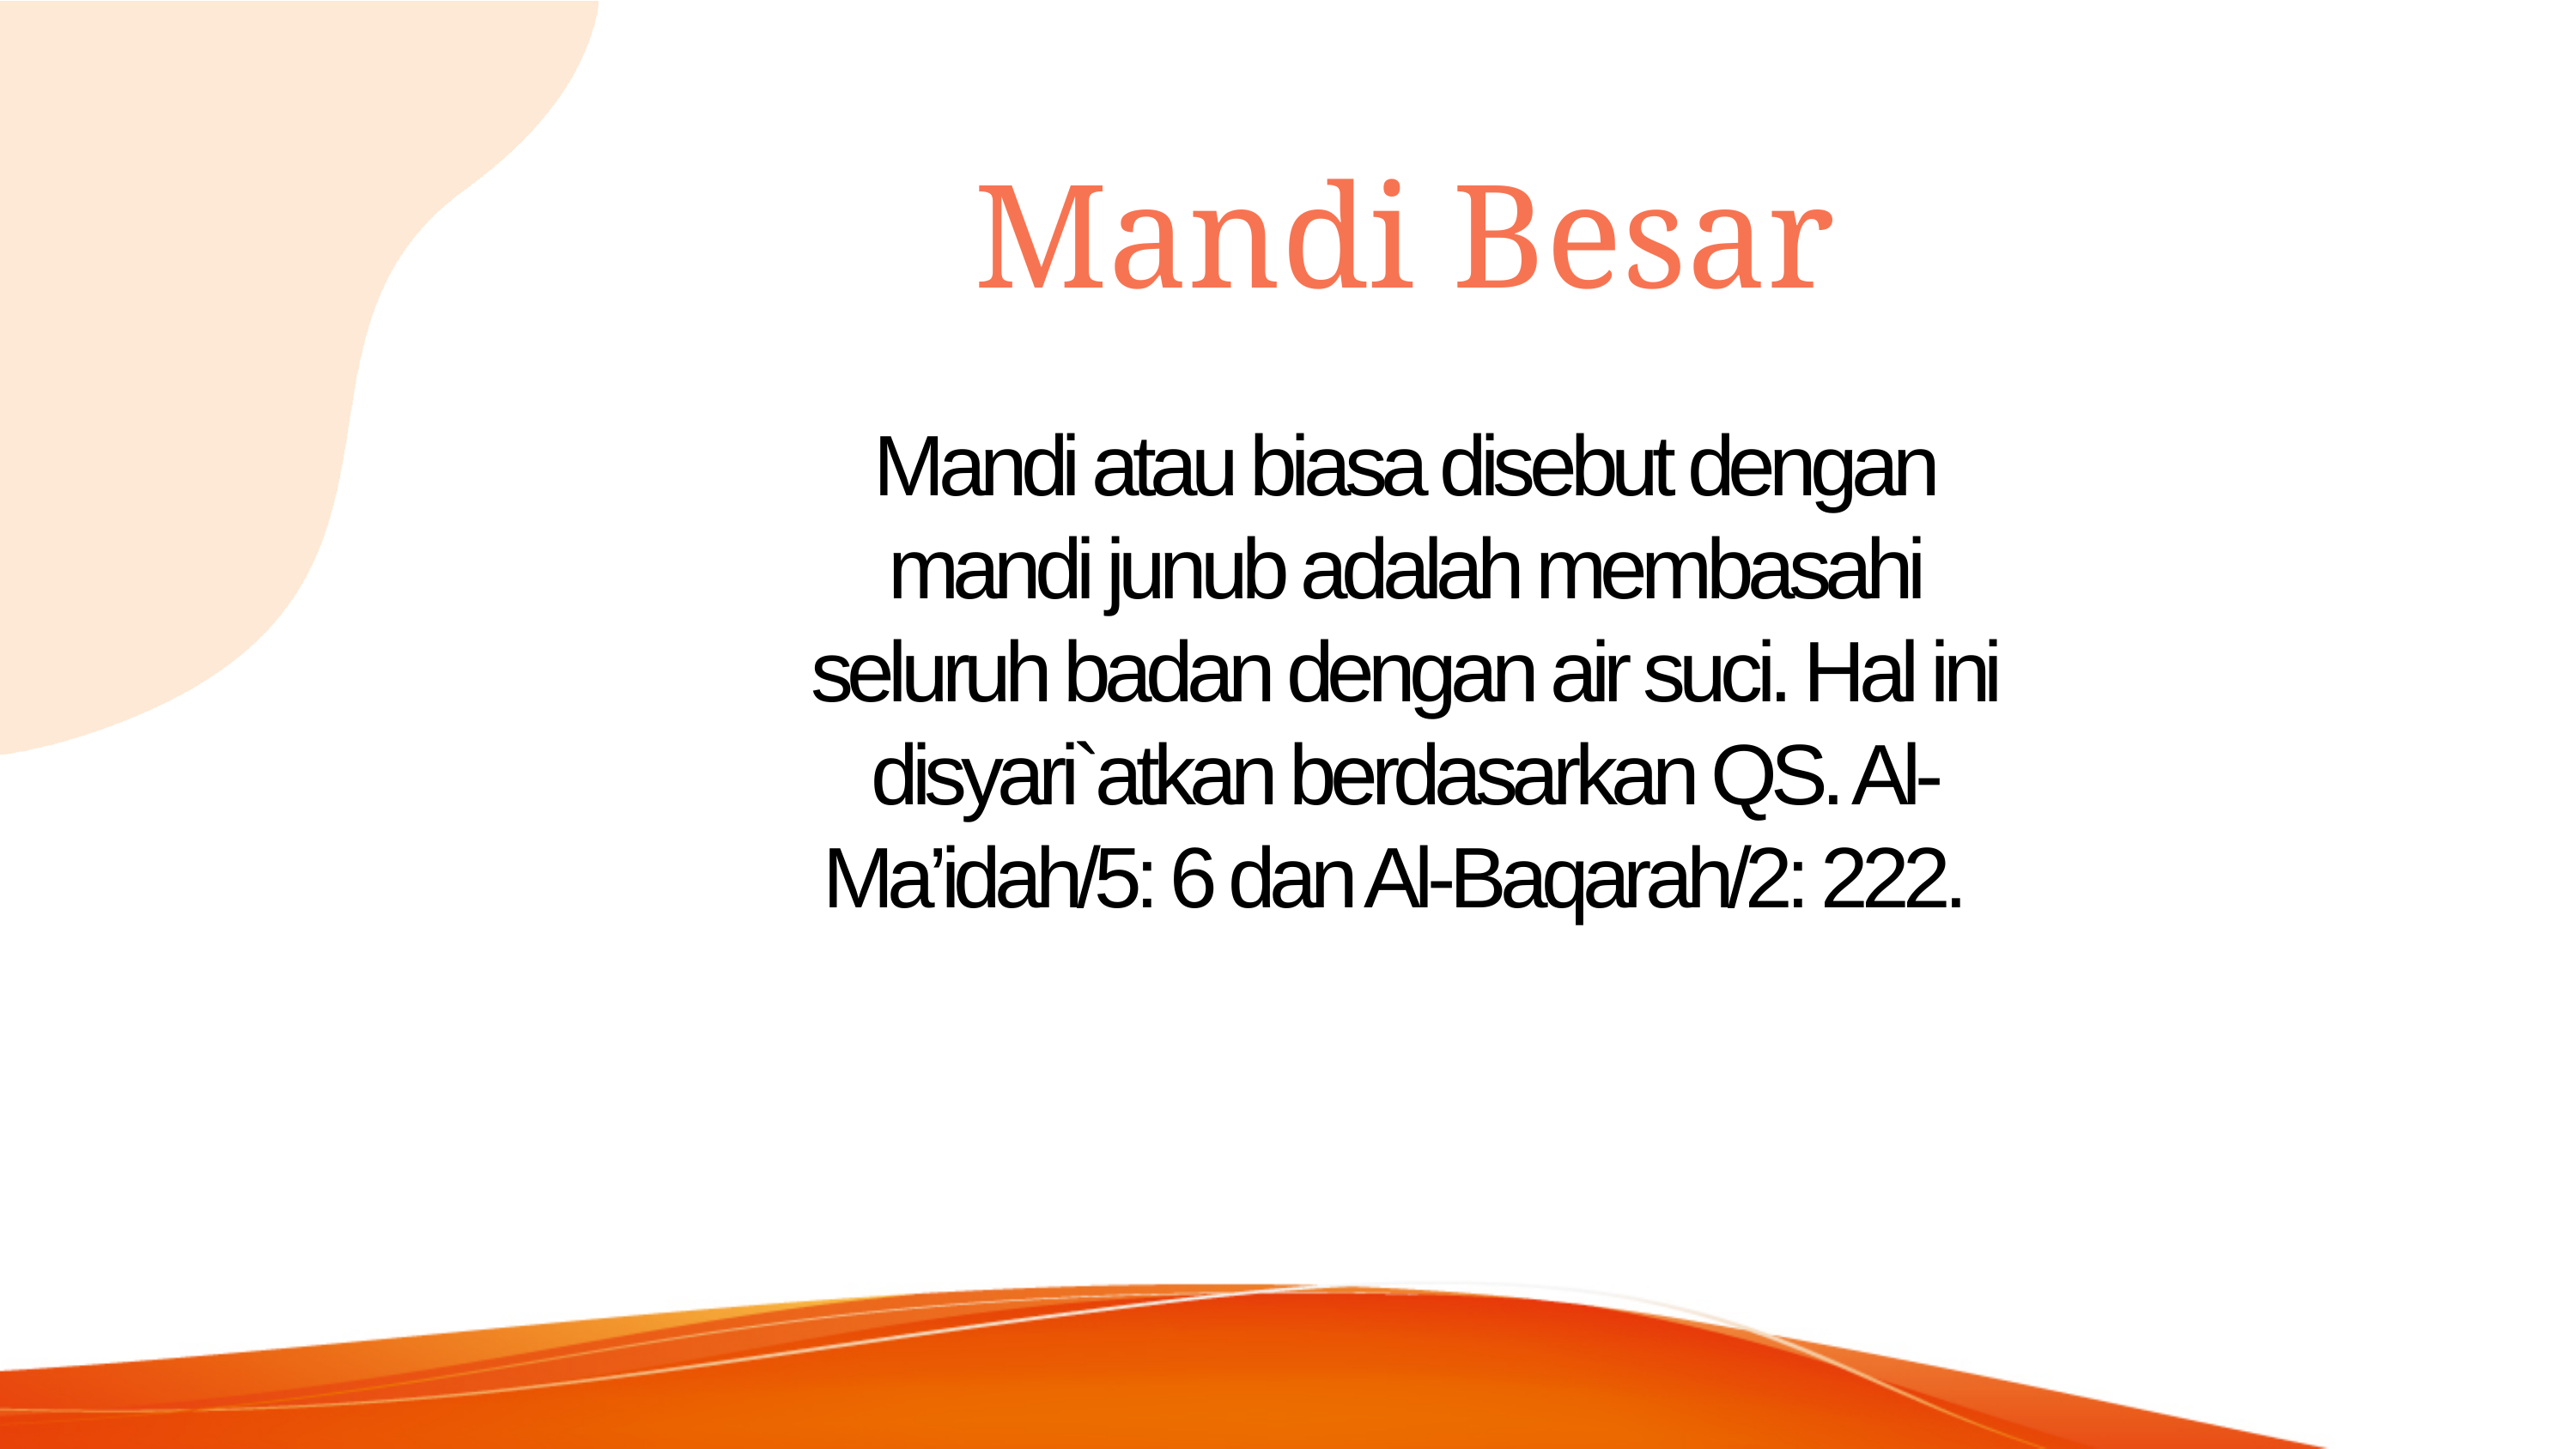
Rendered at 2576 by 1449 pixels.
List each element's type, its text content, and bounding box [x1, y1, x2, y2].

picture [0, 0, 2576, 1449]
text_box Mandi atau biasa disebut dengan mandi junub adalah membasahi seluruh badan dengan air suci. Hal ini disyari`atkan berdasarkan QS. Al-Ma’idah/5: 6 dan Al-Baqarah/2: 222. [798, 374, 2011, 1035]
text_box Mandi Besar [599, 142, 2209, 317]
